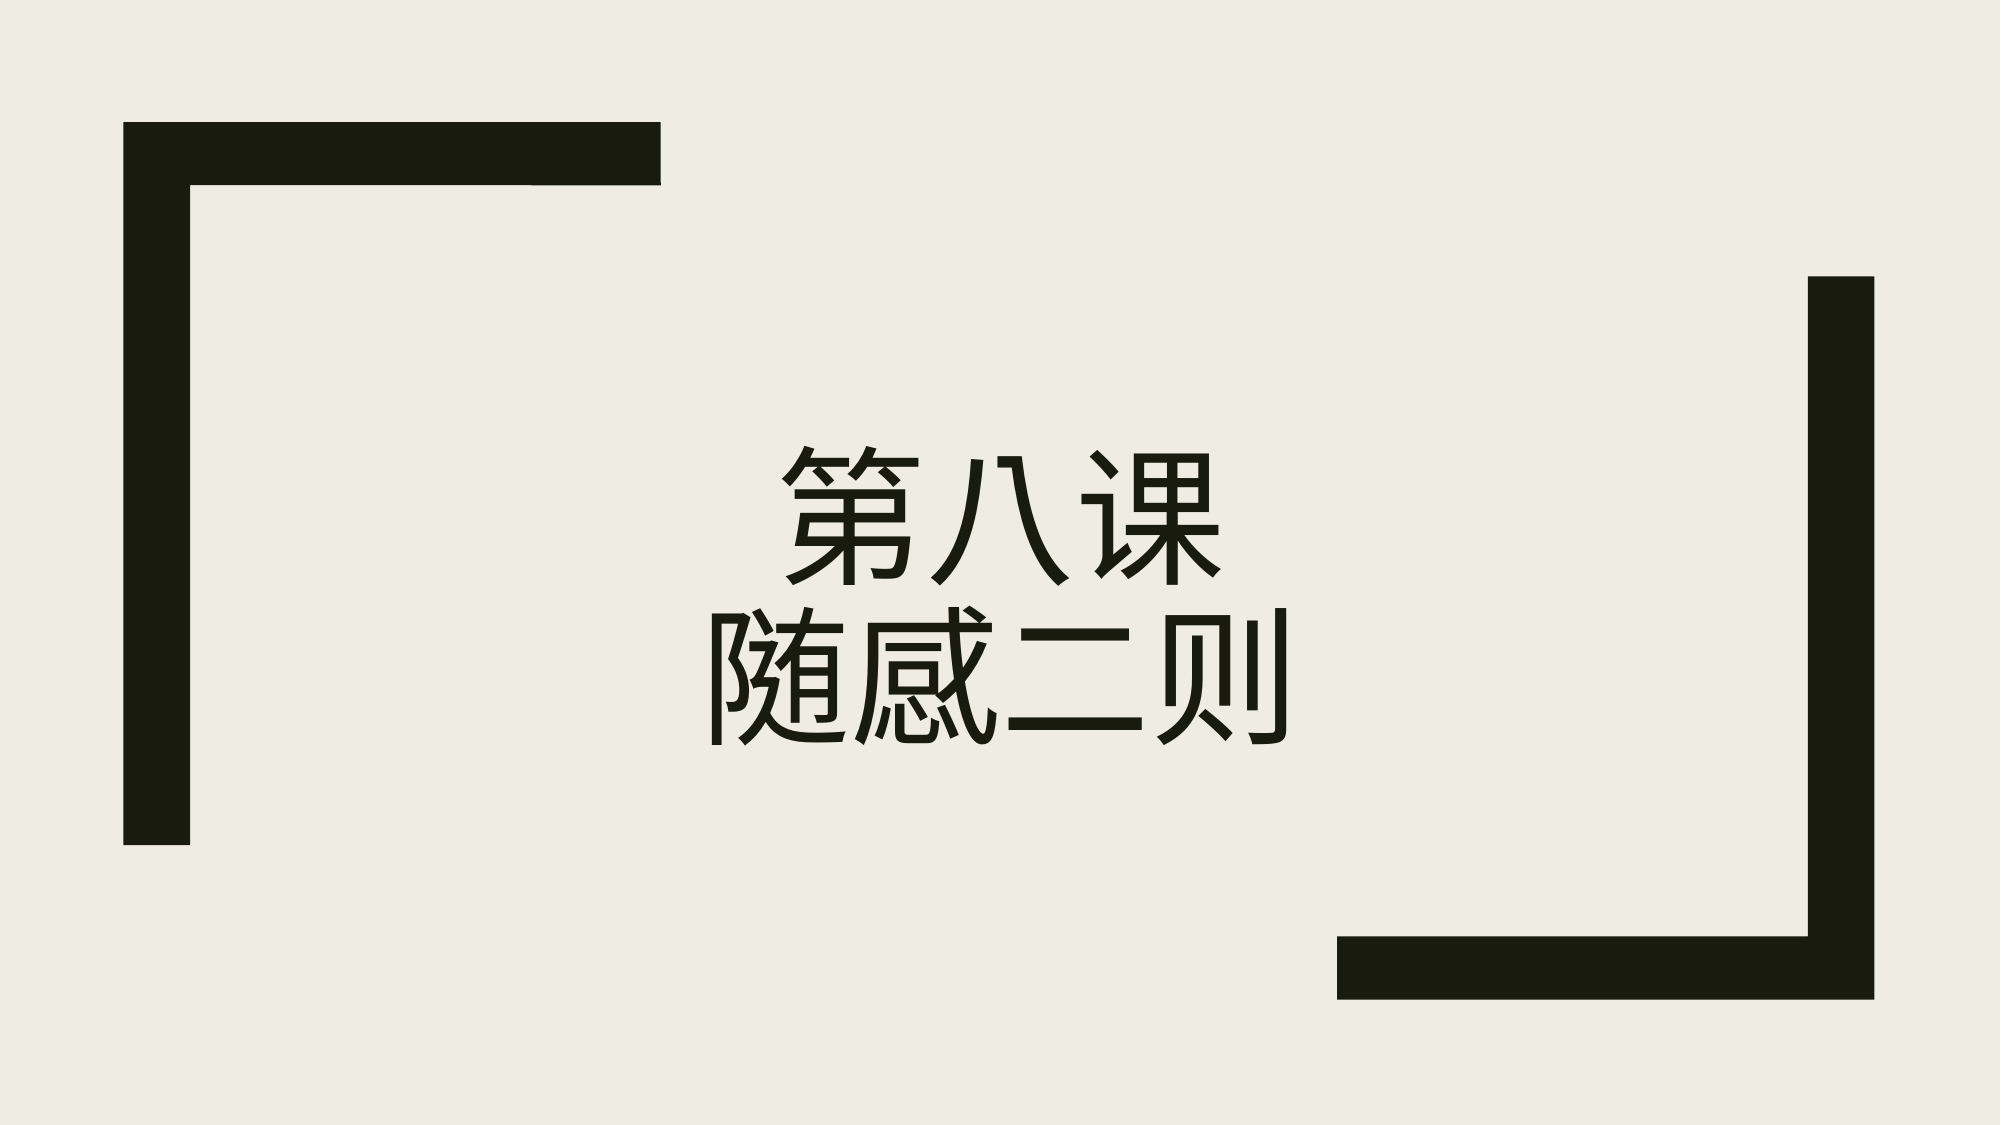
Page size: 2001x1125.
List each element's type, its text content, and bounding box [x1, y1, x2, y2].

title 第八课 随感二则 [292, 429, 1710, 774]
